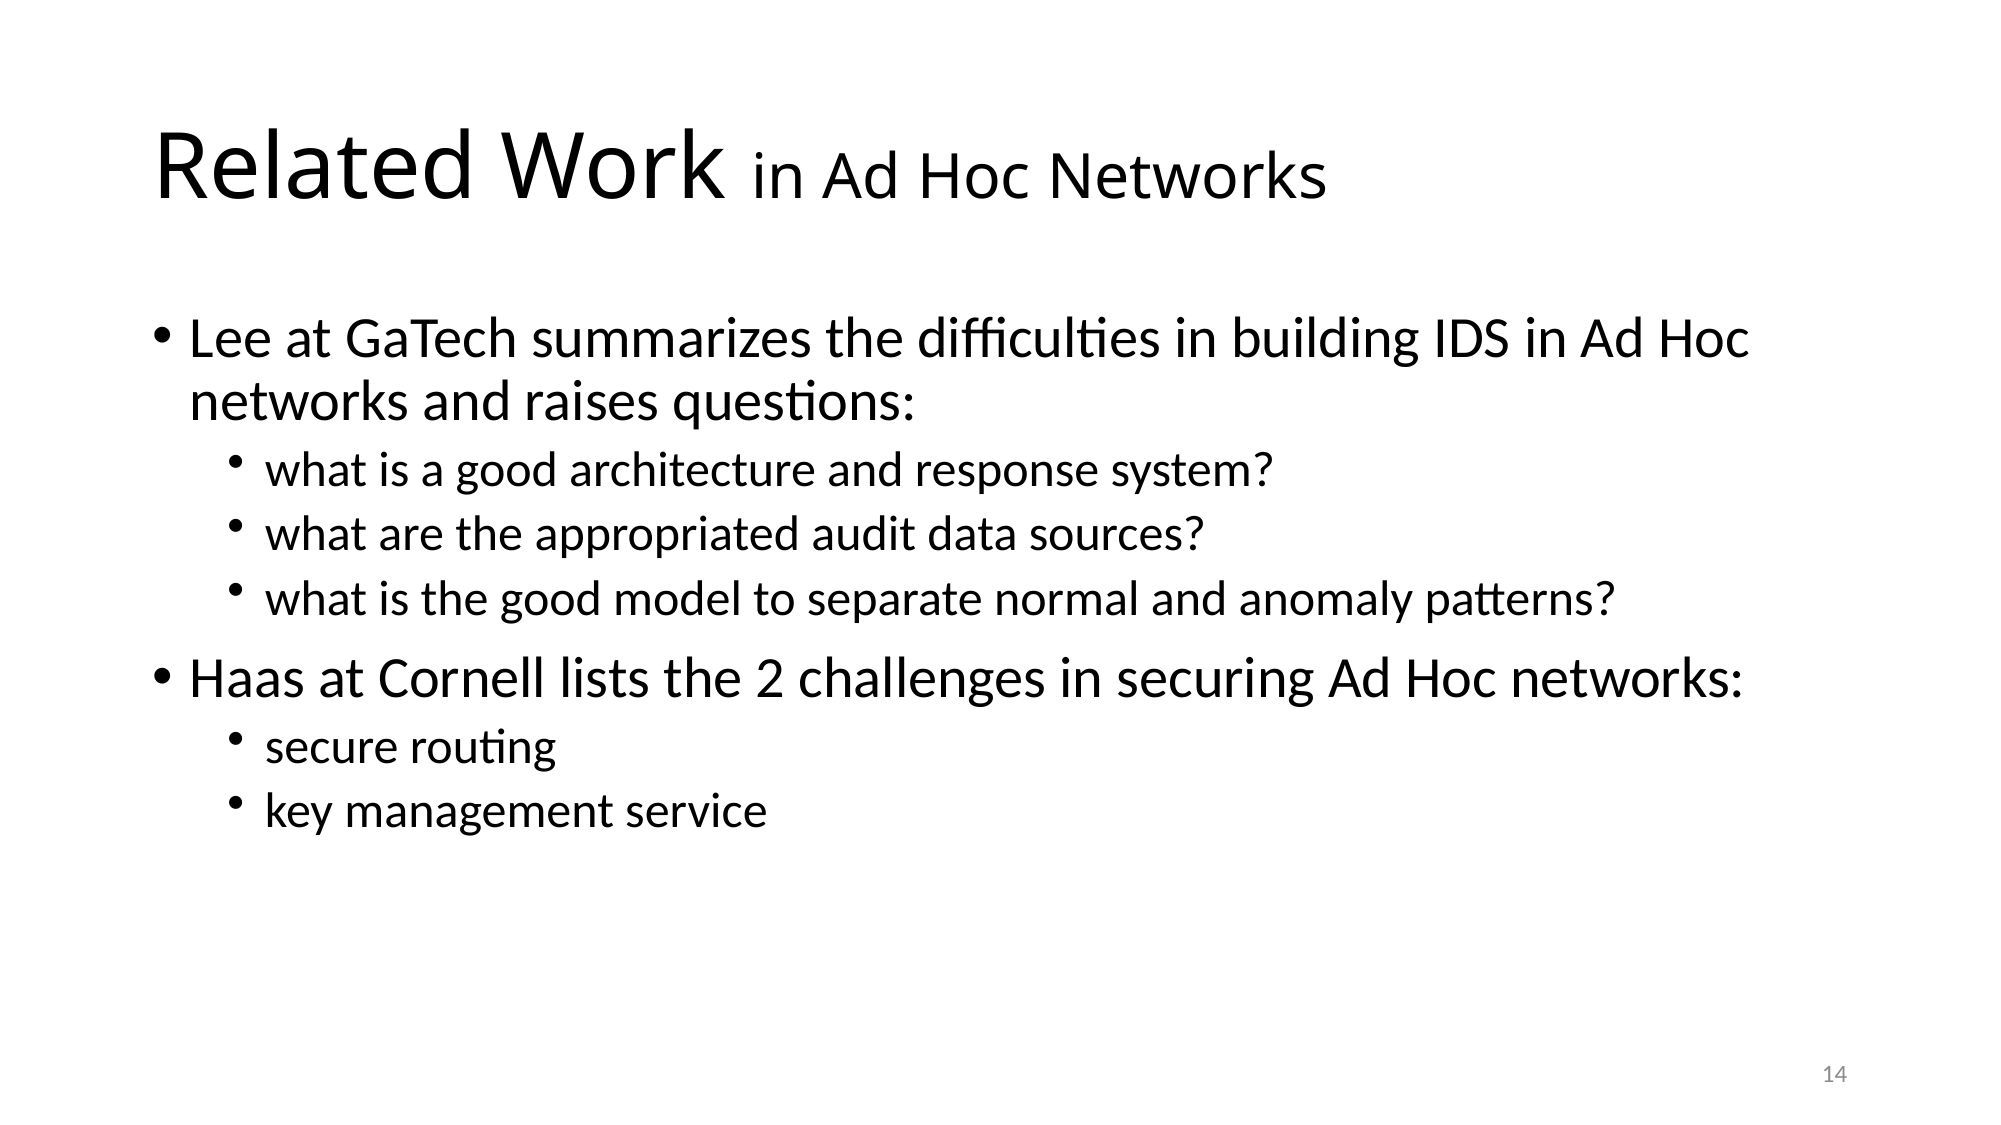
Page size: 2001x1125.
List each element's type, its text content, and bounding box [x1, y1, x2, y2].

list Lee at GaTech summarizes the difficulties in building IDS in Ad Hoc networks and raises questions: what is a good architecture and response system? what are the appropriated audit data sources? what is the good model to separate normal and anomaly patterns? Haas at Cornell lists the 2 challenges in securing Ad Hoc networks: secure routing key management service [137, 299, 1863, 1014]
title Related Work in Ad Hoc Networks [137, 59, 1863, 278]
slide_number 14 [1412, 1042, 1863, 1103]
